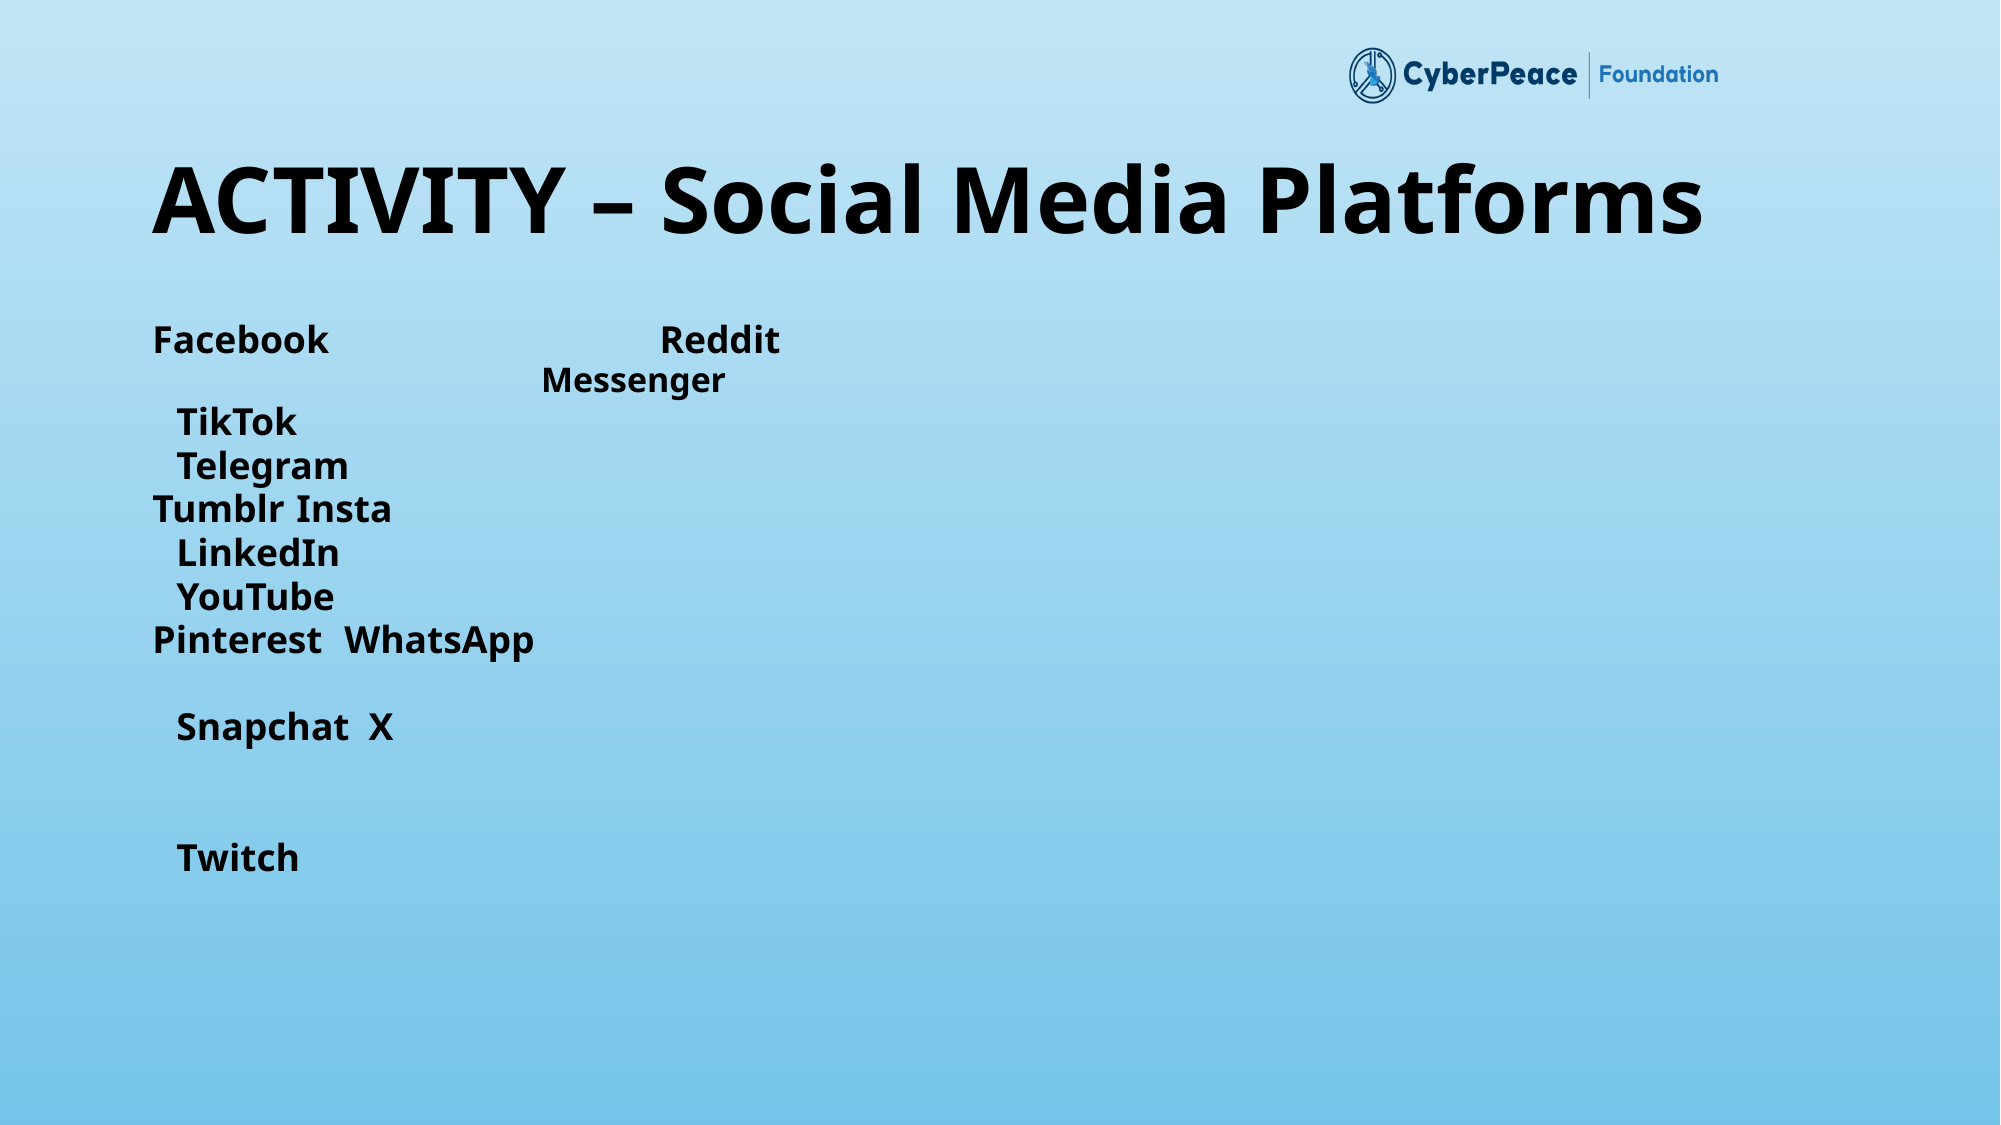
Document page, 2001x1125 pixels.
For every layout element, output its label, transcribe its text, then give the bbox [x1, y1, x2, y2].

title ACTIVITY – Social Media Platforms [137, 131, 1863, 278]
list Facebook Reddit Messenger TikTok Telegram Tumblr Insta LinkedIn YouTube Pinterest WhatsApp Snapchat X Twitch [137, 299, 1863, 1125]
picture [1333, 0, 1735, 245]
